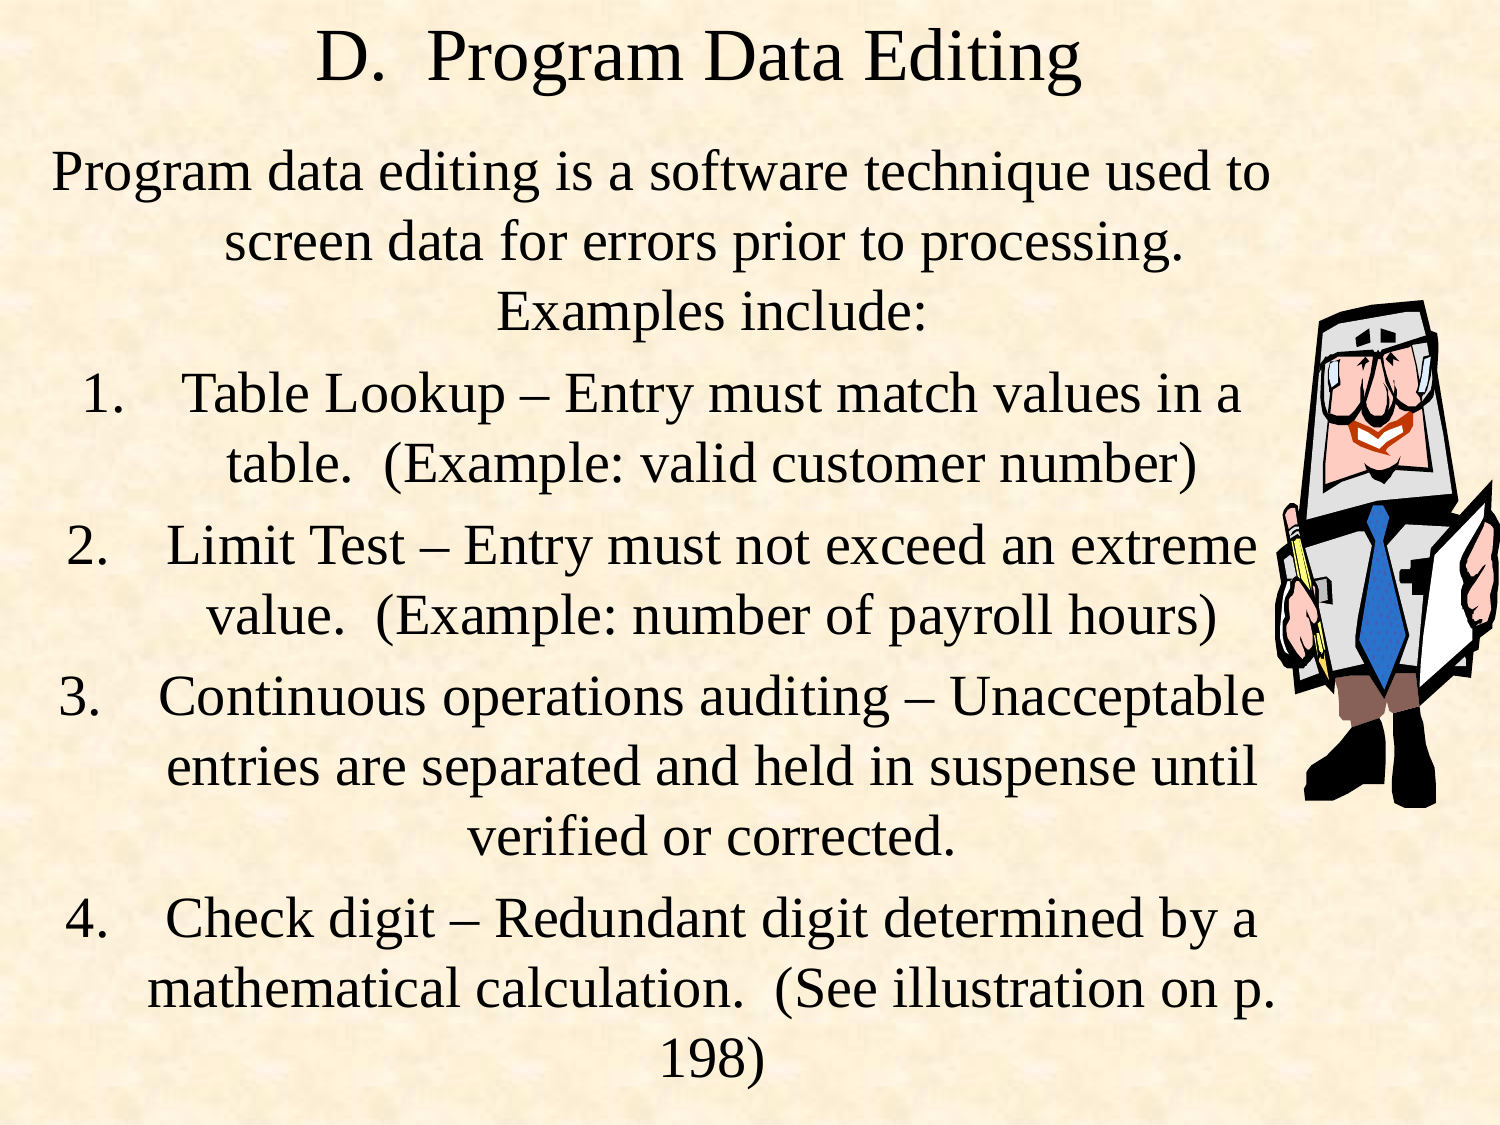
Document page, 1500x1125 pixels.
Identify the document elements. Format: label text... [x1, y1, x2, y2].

subtitle Program data editing is a software technique used to screen data for errors prior to processing. Examples include: Table Lookup – Entry must match values in a table. (Example: valid customer number) Limit Test – Entry must not exceed an extreme value. (Example: number of payroll hours) Continuous operations auditing – Unacceptable entries are separated and held in suspense until verified or corrected. Check digit – Redundant digit determined by a mathematical calculation. (See illustration on p. 198) [0, 125, 1325, 1025]
title D. Program Data Editing [200, 0, 1200, 100]
picture [0, 0, 1500, 1125]
